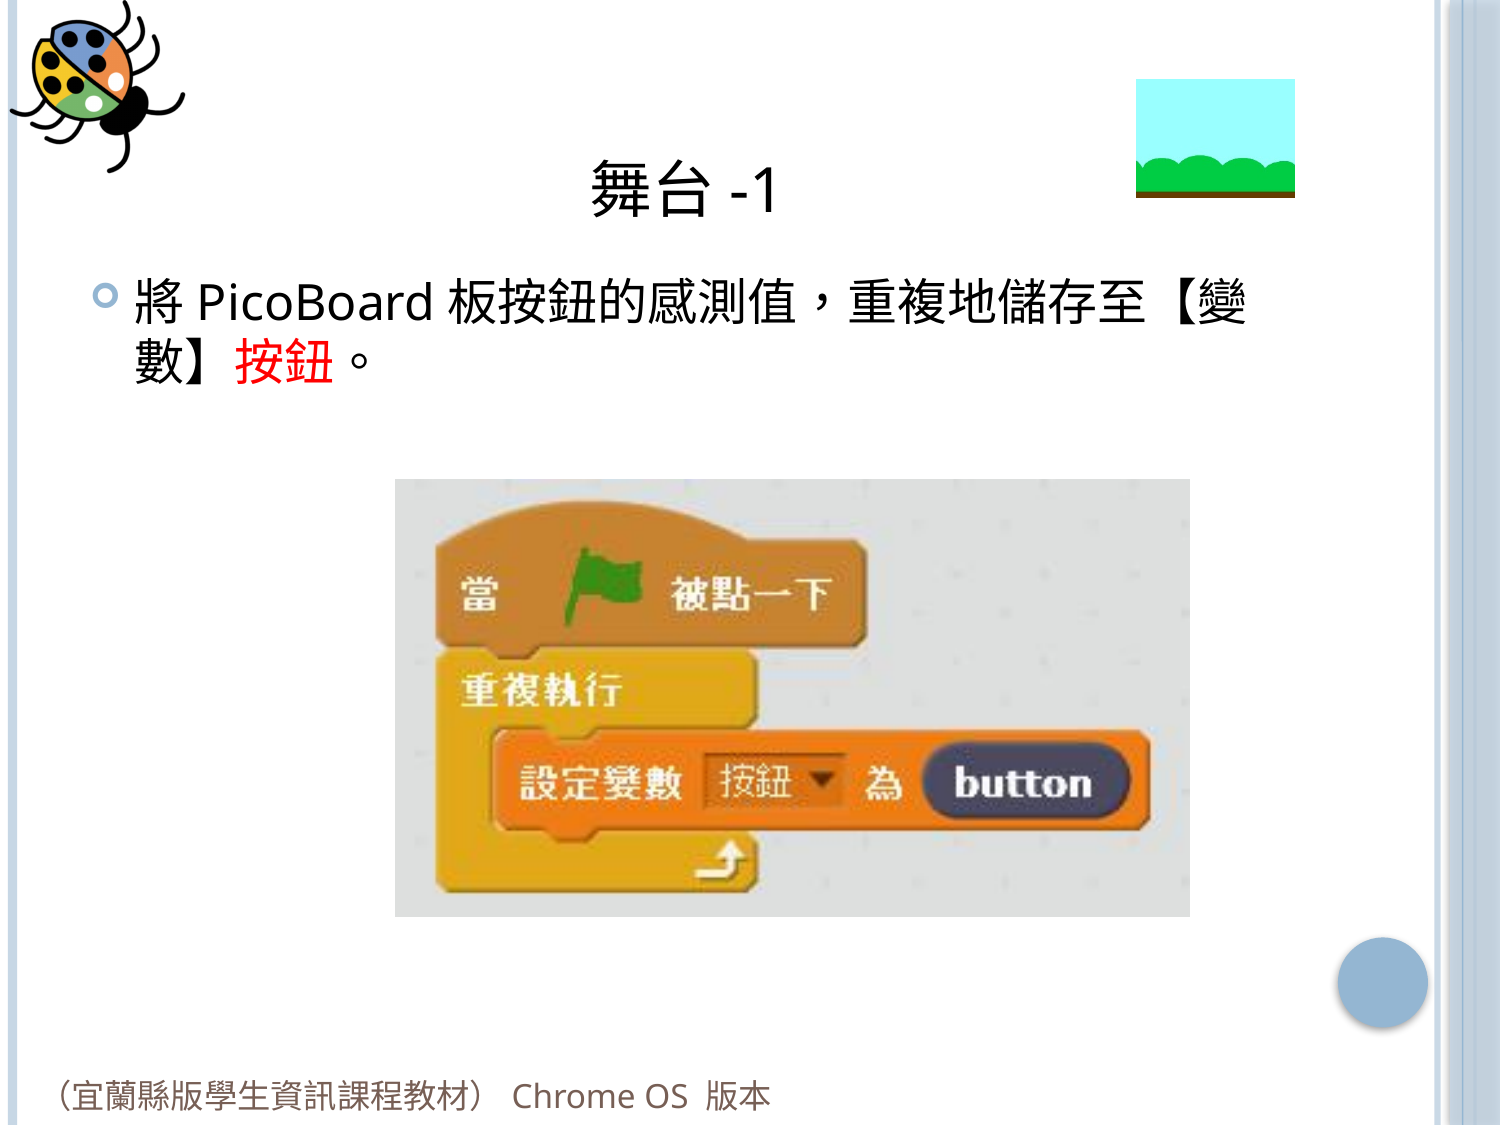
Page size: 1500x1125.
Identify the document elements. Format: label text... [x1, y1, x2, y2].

picture [0, 0, 169, 176]
title 舞台-1 [75, 45, 1300, 233]
list 將PicoBoard板按鈕的感測值，重複地儲存至【變數】按鈕。 [75, 262, 1300, 1062]
picture [1135, 79, 1295, 199]
footer （宜蘭縣版學生資訊課程教材）Chrome OS 版本 [23, 1065, 809, 1125]
picture [395, 479, 1190, 918]
